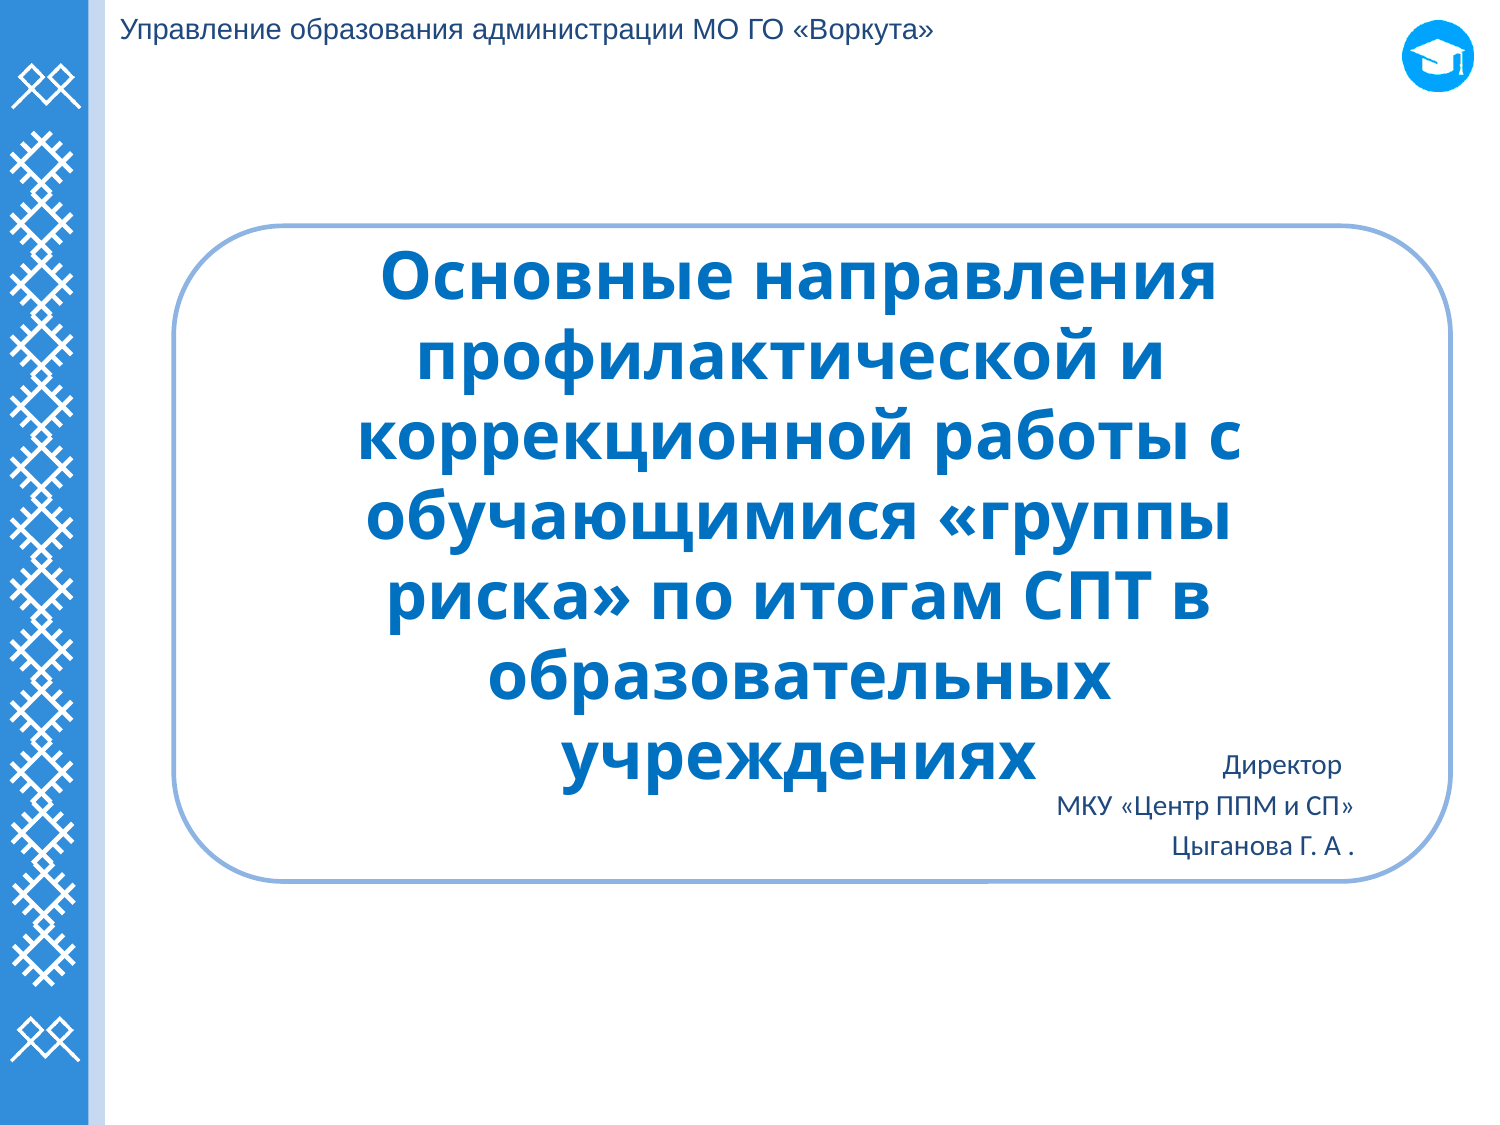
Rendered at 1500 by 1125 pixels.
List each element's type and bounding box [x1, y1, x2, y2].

text_box [0, 0, 1483, 1125]
